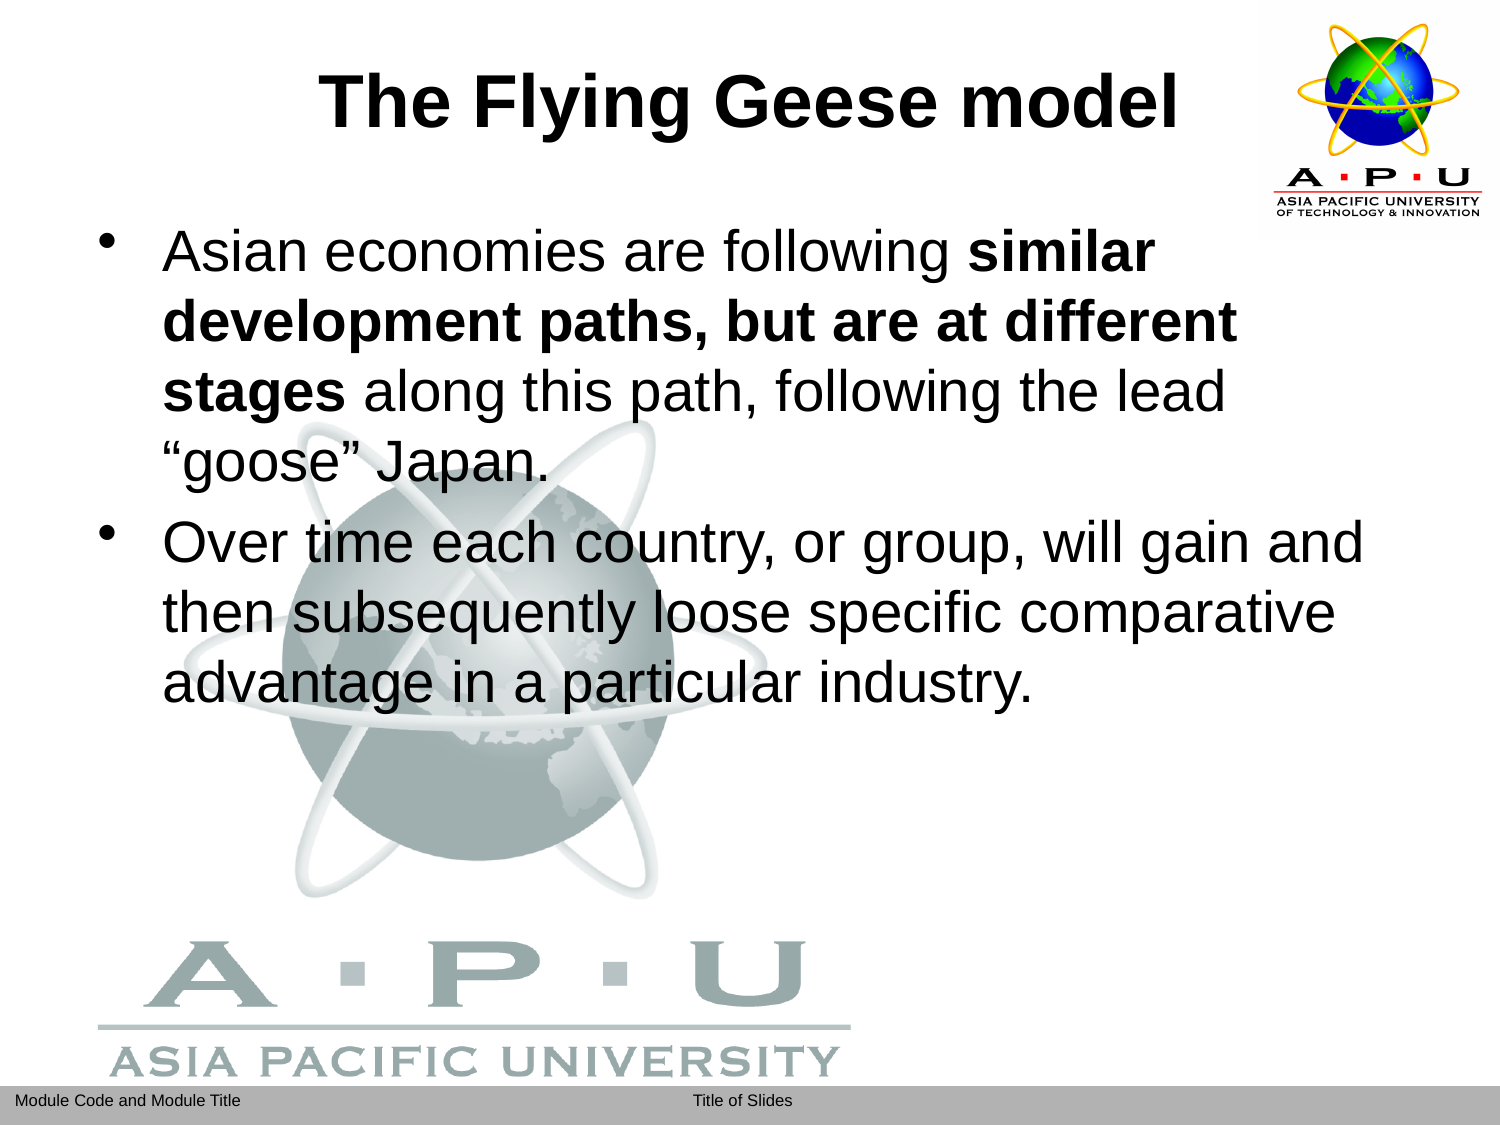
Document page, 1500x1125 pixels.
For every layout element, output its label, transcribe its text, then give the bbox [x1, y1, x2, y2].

title The Flying Geese model [24, 44, 1476, 151]
picture [1258, 0, 1500, 241]
list Asian economies are following similar development paths, but are at different stages along this path, following the lead “goose” Japan. Over time each country, or group, will gain and then subsequently loose specific comparative advantage in a particular industry. [81, 204, 1432, 725]
